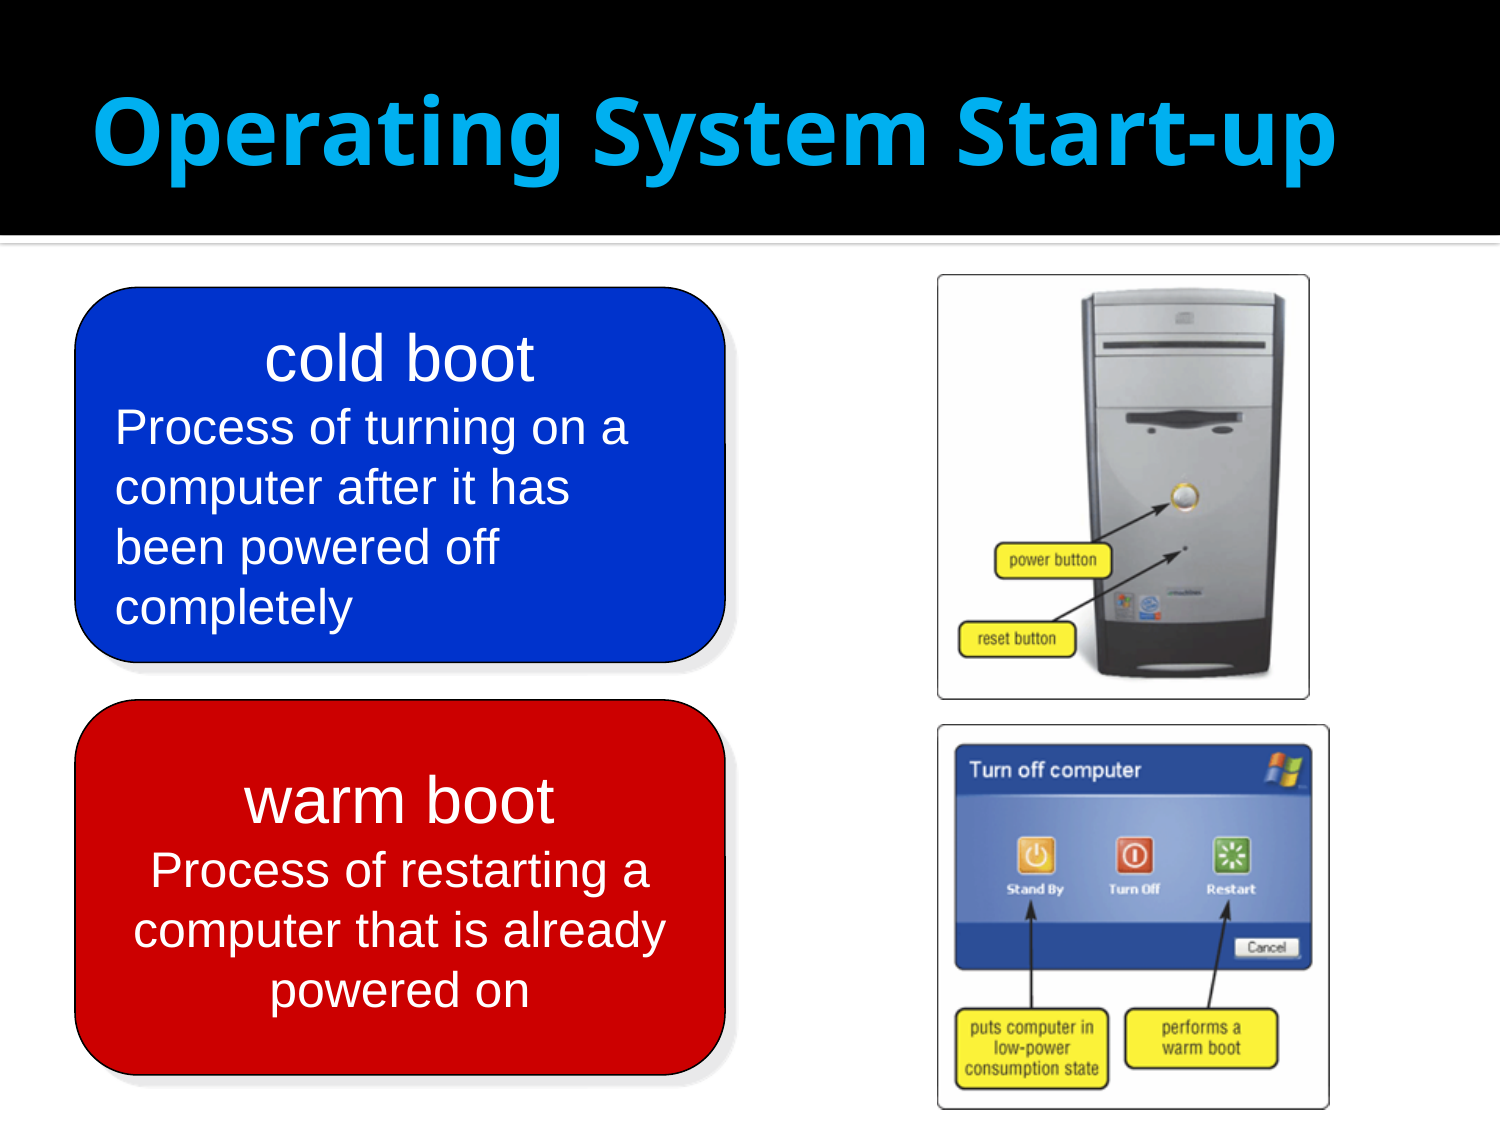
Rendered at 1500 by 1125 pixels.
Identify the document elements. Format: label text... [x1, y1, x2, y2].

title Operating System Start-up [75, 24, 1425, 231]
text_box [74, 699, 1330, 1110]
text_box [74, 274, 1310, 699]
